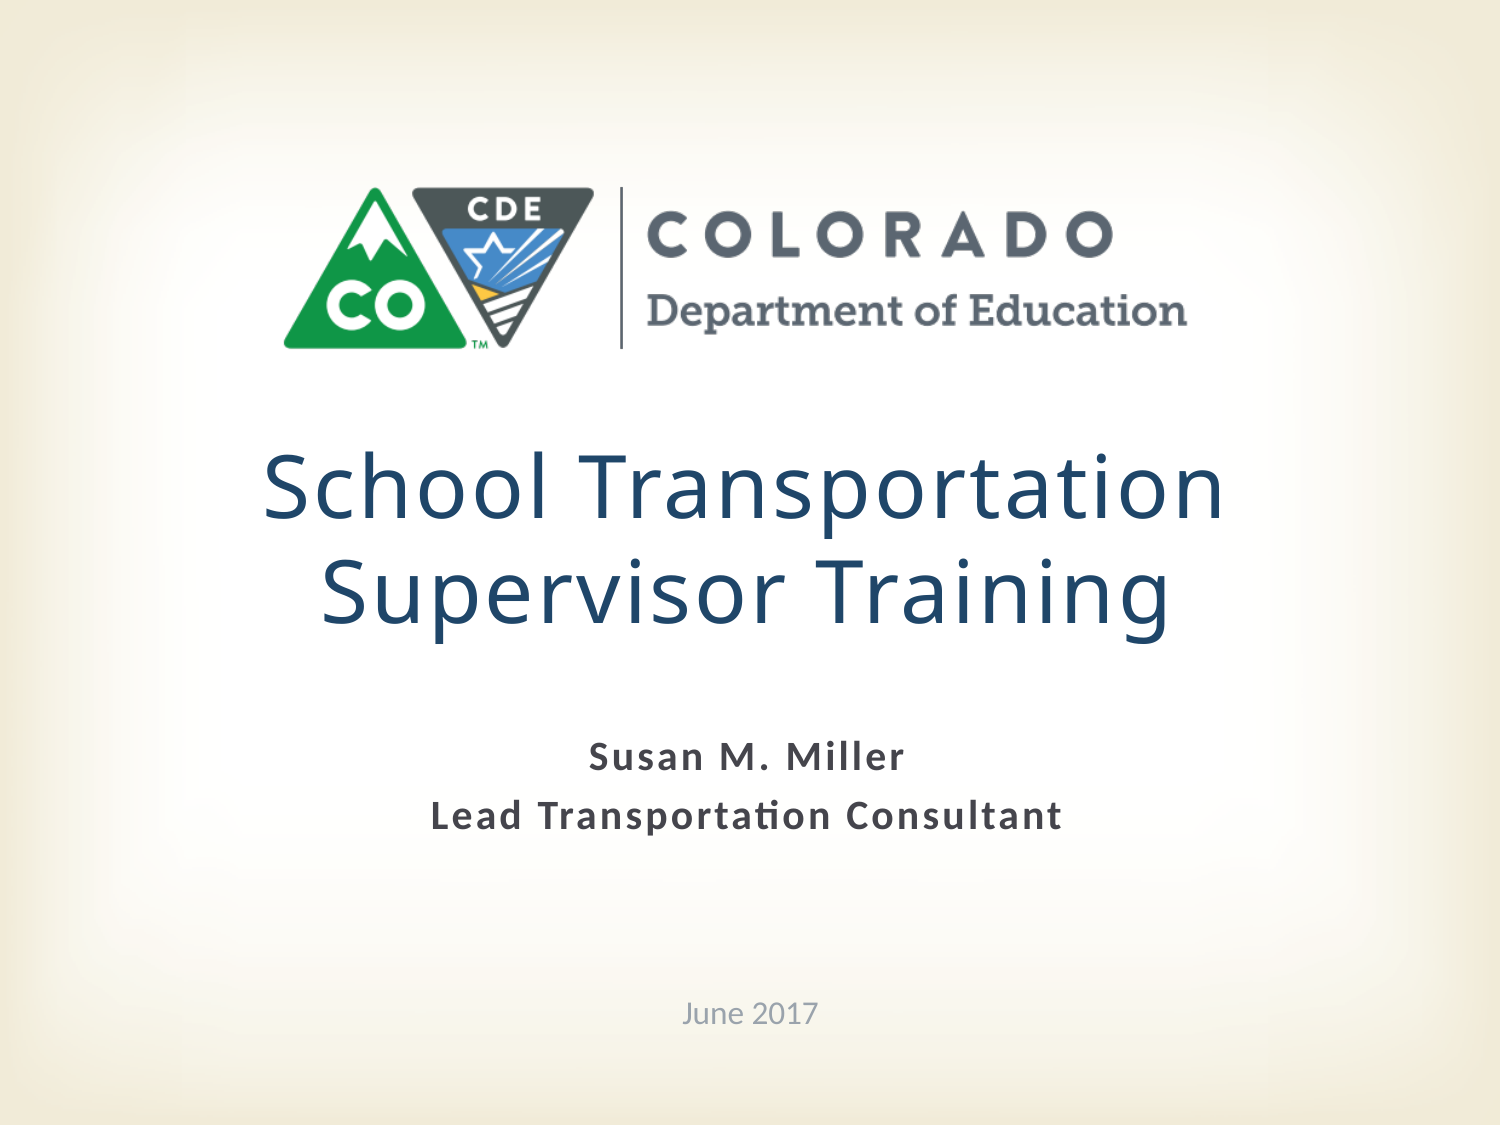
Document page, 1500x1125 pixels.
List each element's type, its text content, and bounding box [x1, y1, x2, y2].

picture [0, 0, 1500, 1125]
list June 2017 [62, 983, 1431, 1051]
title School Transportation Supervisor Training [62, 400, 1431, 671]
list Susan M. Miller Lead Transportation Consultant [62, 687, 1431, 879]
